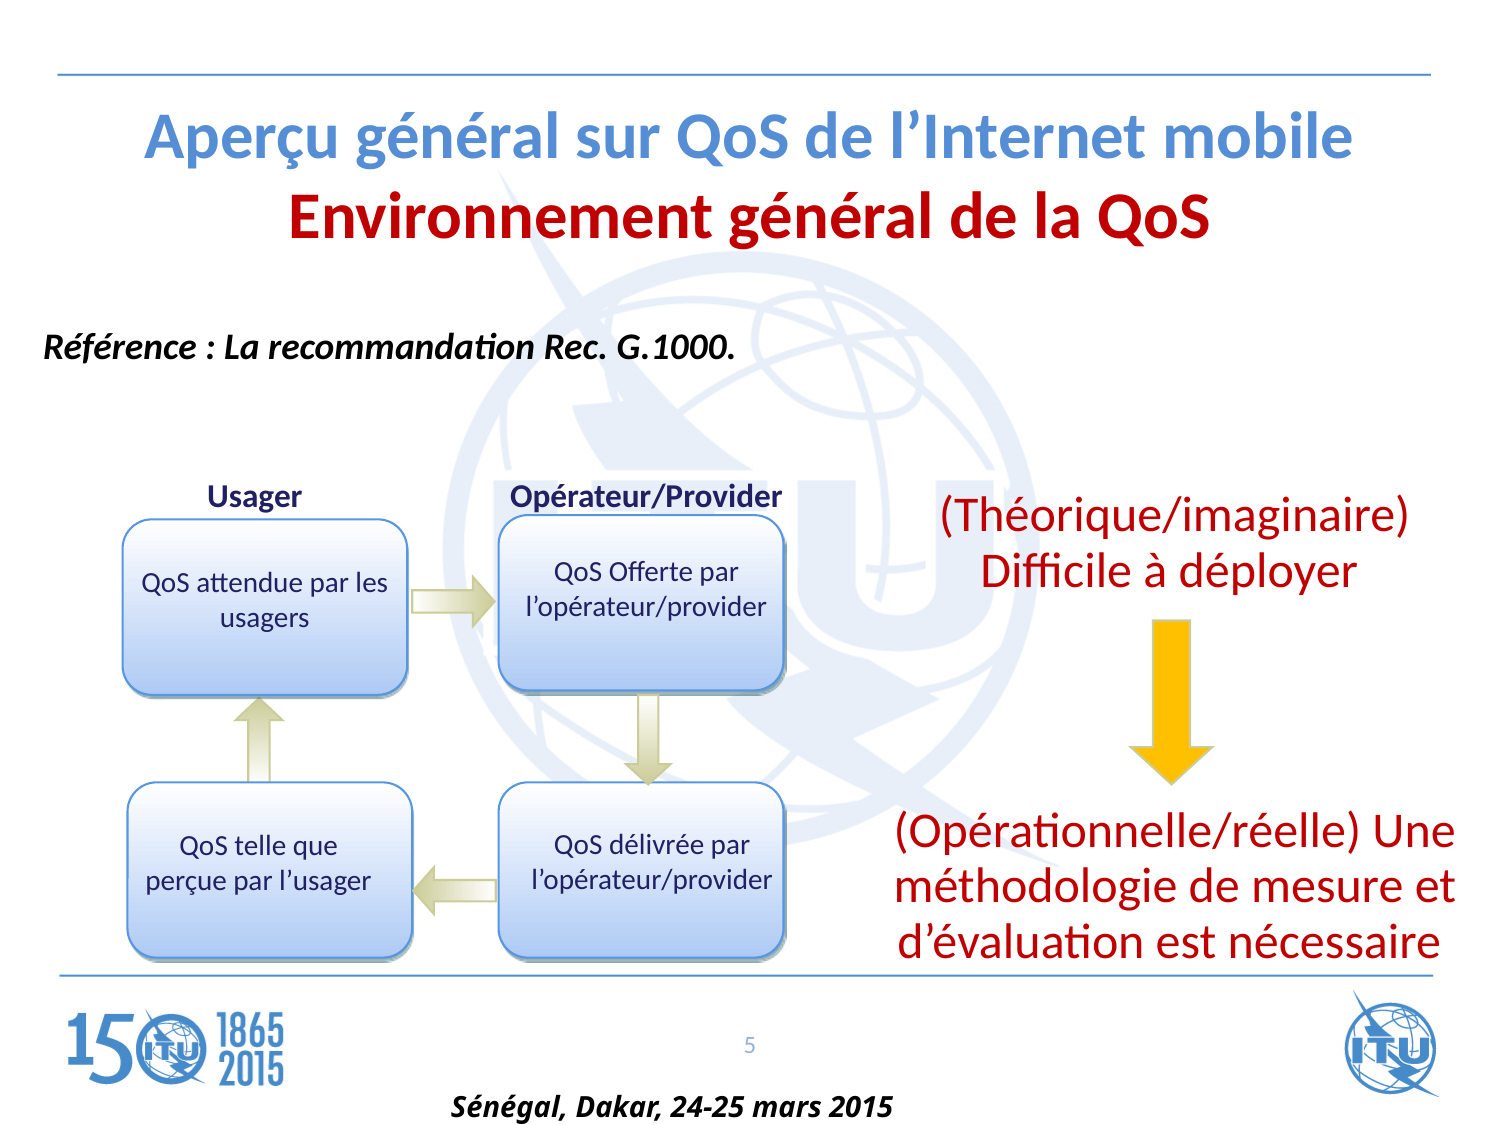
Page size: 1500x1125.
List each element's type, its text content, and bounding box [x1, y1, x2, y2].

text_box (Théorique/imaginaire) Difficile à déployer (Opérationnelle/réelle) Une méthodologie de mesure et d’évaluation est nécessaire [849, 486, 1500, 970]
picture [0, 0, 1500, 1125]
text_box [122, 514, 807, 958]
text_box Sénégal, Dakar, 24-25 mars 2015 [436, 1081, 1064, 1125]
text_box [1130, 620, 1213, 785]
text_box Usager [124, 467, 385, 513]
title Aperçu général sur QoS de l’Internet mobile Environnement général de la QoS [75, 93, 1425, 250]
text_box Référence : La recommandation Rec. G.1000. [28, 314, 753, 375]
slide_number 5 [575, 1013, 925, 1074]
text_box Opérateur/Provider [486, 467, 806, 513]
